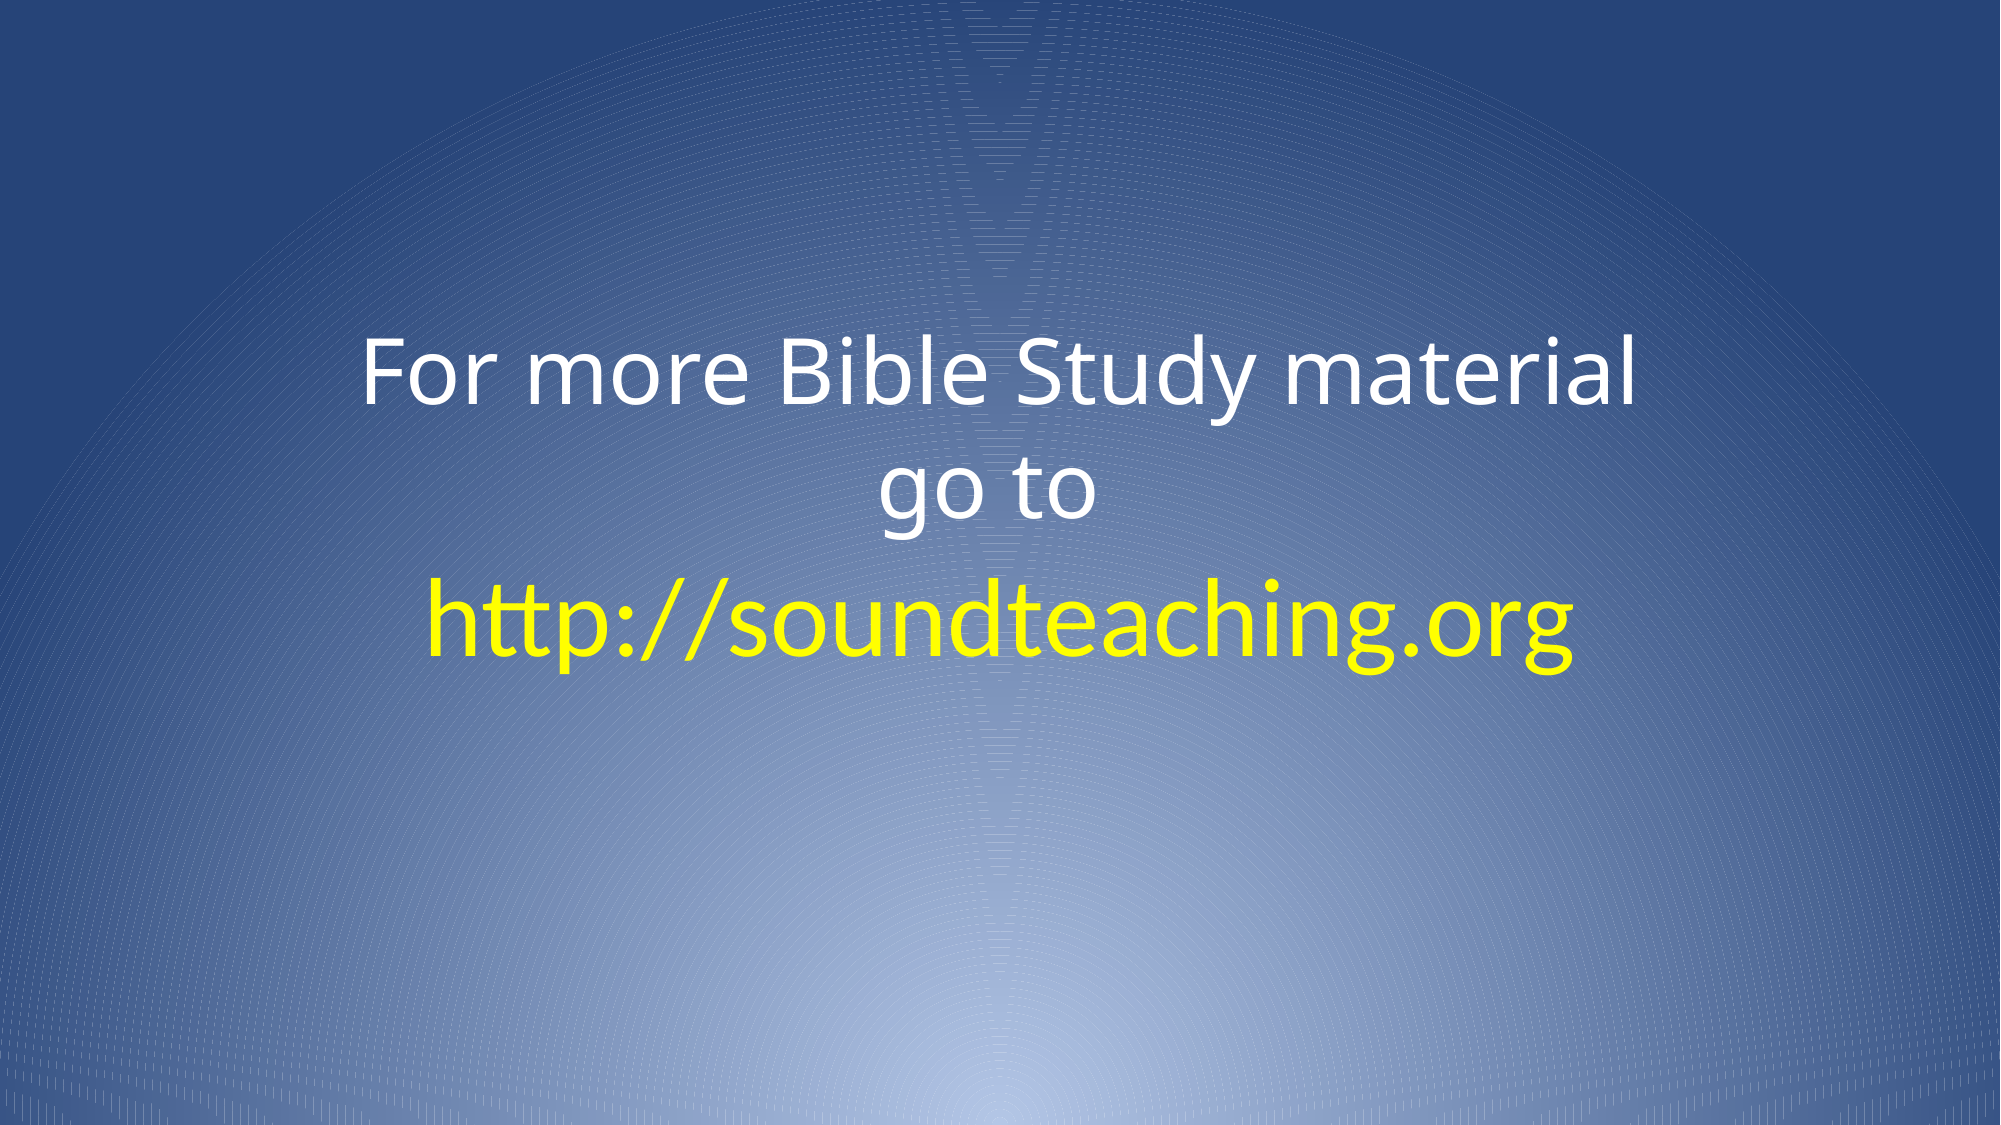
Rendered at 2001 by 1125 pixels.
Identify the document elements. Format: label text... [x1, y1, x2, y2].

title For more Bible Study material [249, 225, 1750, 431]
subtitle go to http://soundteaching.org [249, 431, 1750, 782]
